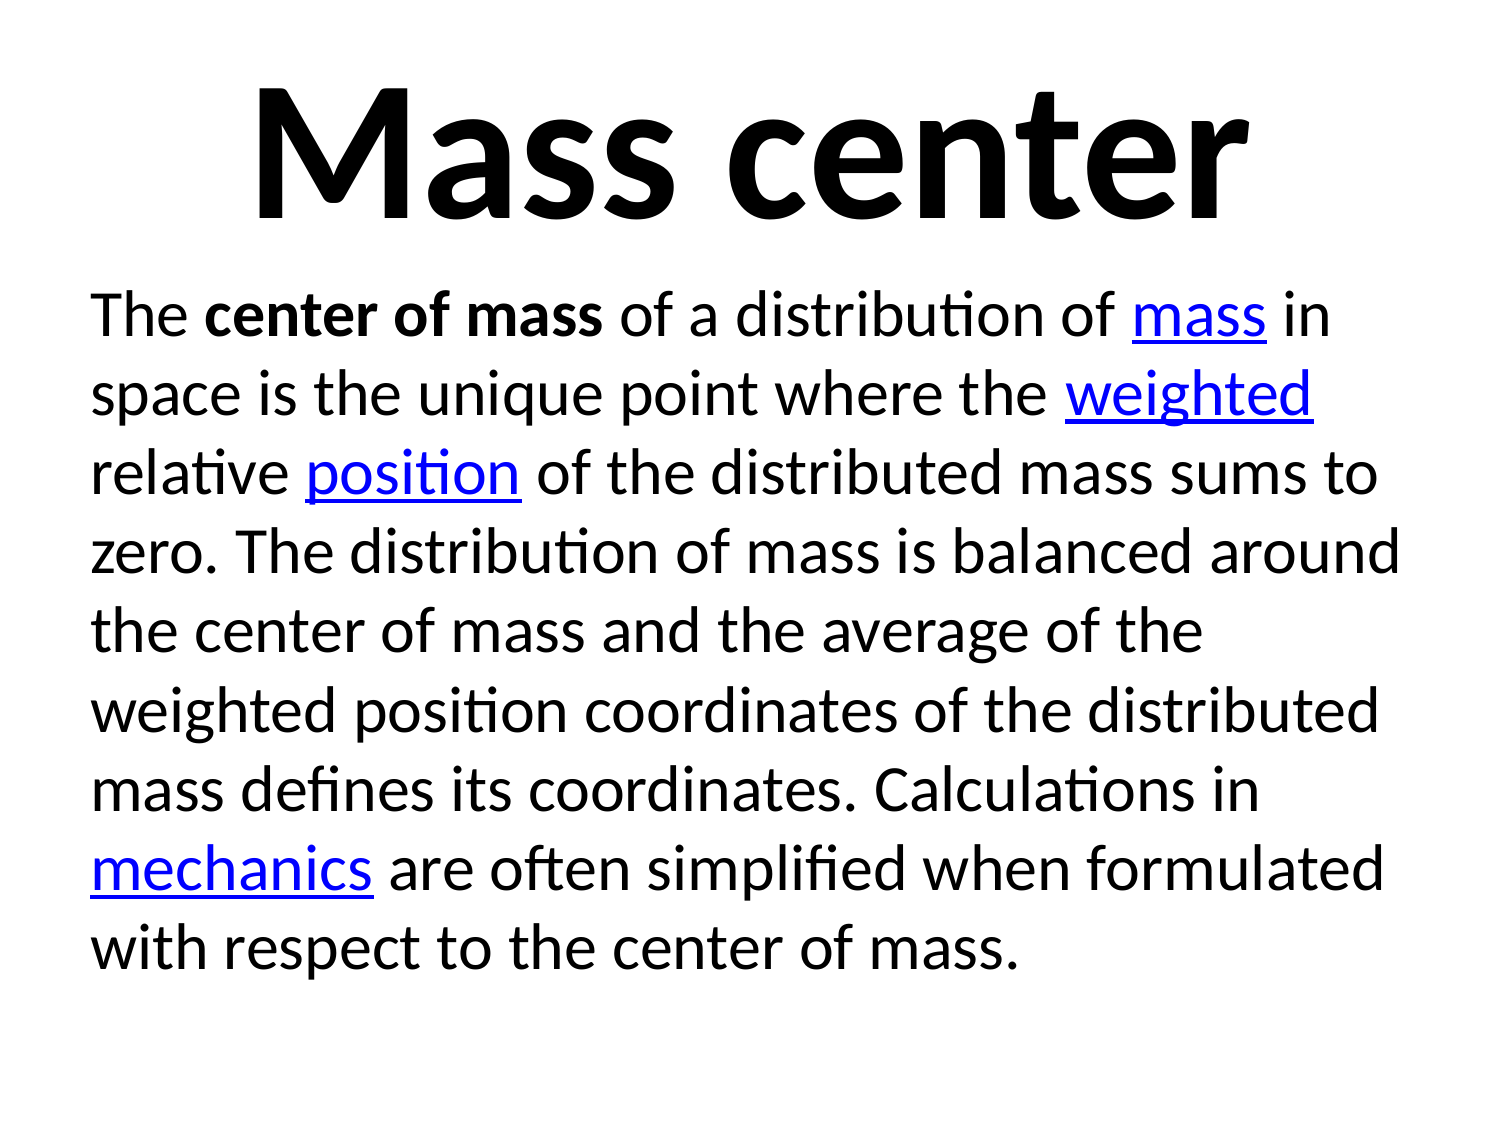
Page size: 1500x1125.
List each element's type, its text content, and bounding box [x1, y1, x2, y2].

title Mass center [75, 45, 1425, 233]
list The center of mass of a distribution of mass in space is the unique point where the weighted relative position of the distributed mass sums to zero. The distribution of mass is balanced around the center of mass and the average of the weighted position coordinates of the distributed mass defines its coordinates. Calculations in mechanics are often simplified when formulated with respect to the center of mass. [75, 262, 1425, 1005]
